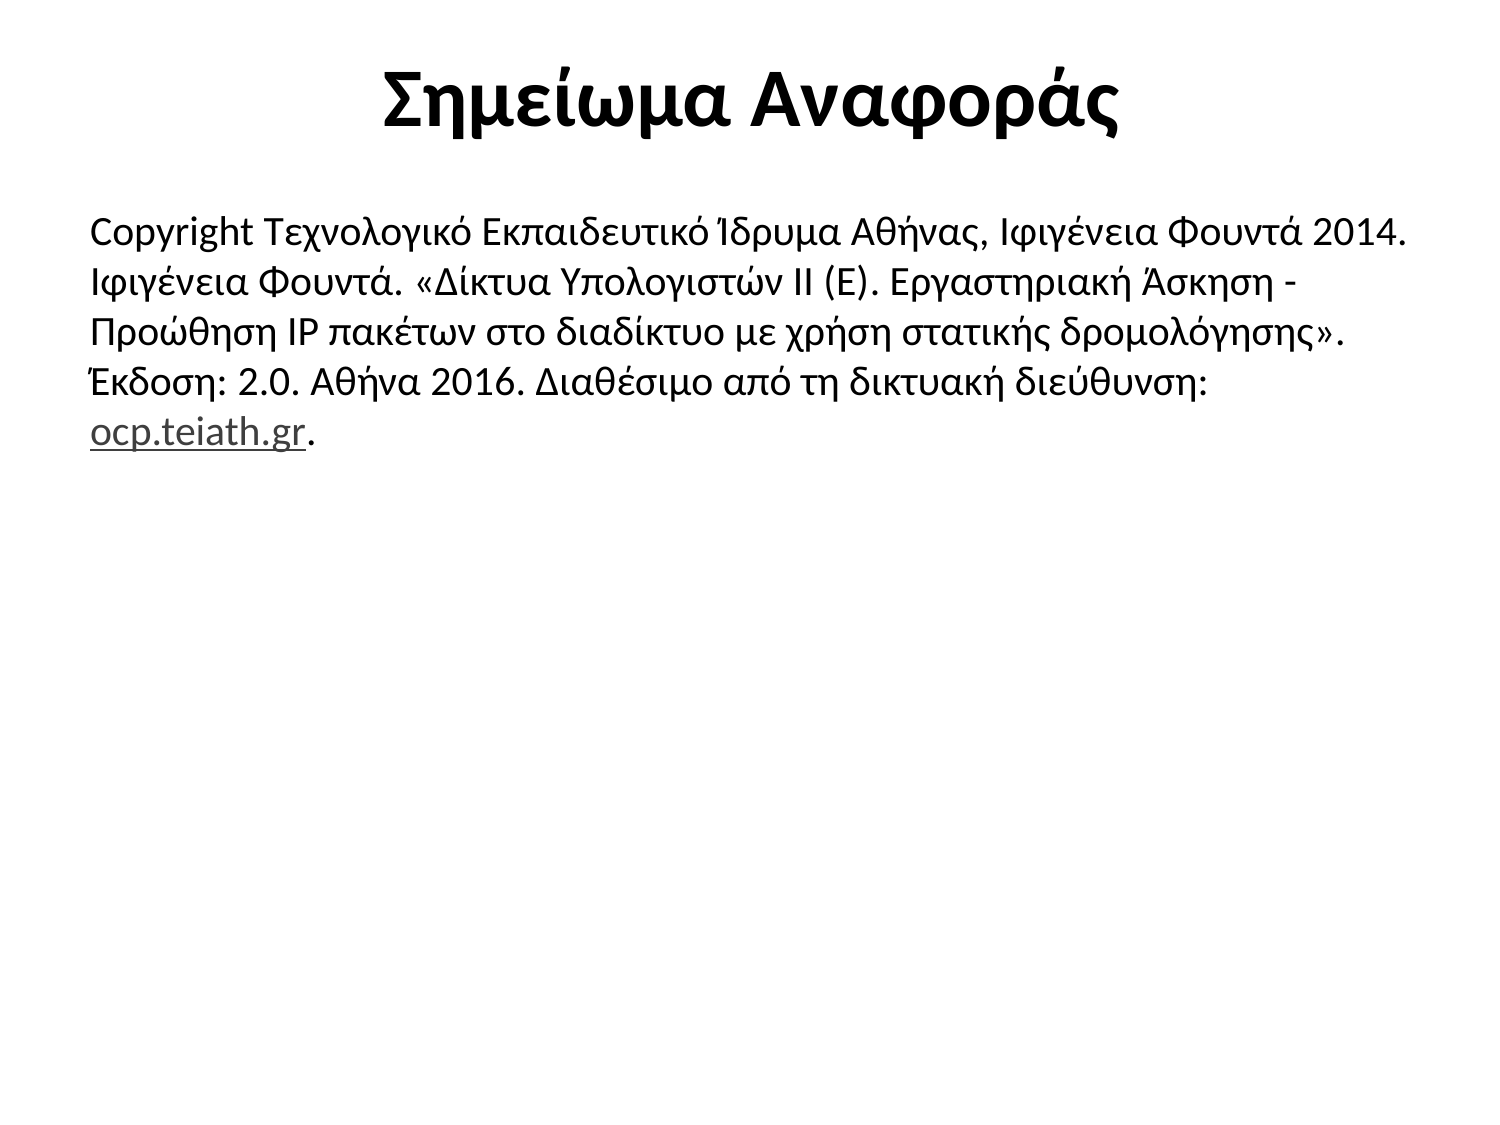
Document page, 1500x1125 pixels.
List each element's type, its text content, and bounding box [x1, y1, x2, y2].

list Copyright Τεχνολογικό Εκπαιδευτικό Ίδρυμα Αθήνας, Ιφιγένεια Φουντά 2014. Ιφιγένεια Φουντά. «Δίκτυα Υπολογιστών ΙΙ (Ε). Εργαστηριακή Άσκηση - Προώθηση IP πακέτων στο διαδίκτυο με χρήση στατικής δρομολόγησης». Έκδοση: 2.0. Αθήνα 2016. Διαθέσιμο από τη δικτυακή διεύθυνση: ocp.teiath.gr. [75, 196, 1425, 1024]
title Σημείωμα Αναφοράς [76, 19, 1427, 169]
